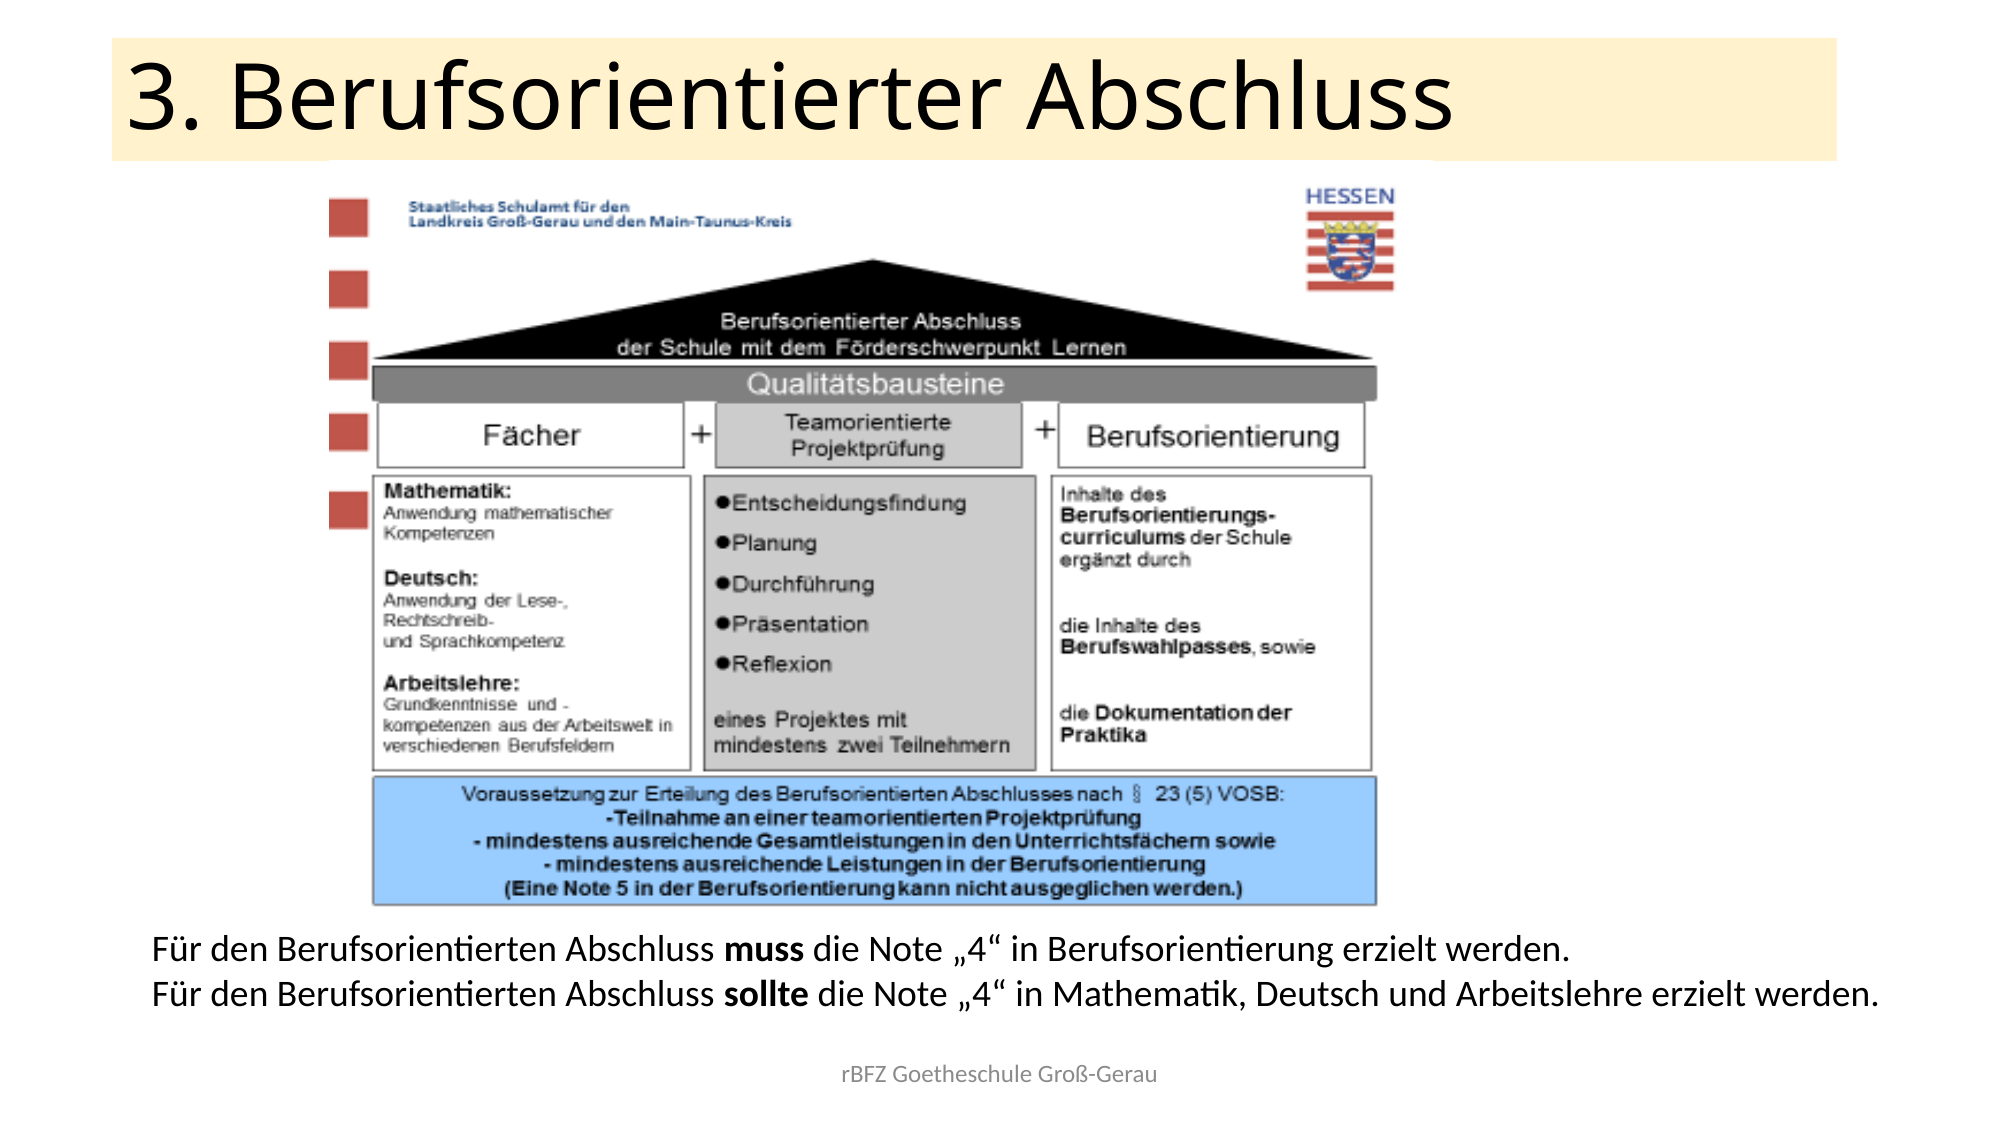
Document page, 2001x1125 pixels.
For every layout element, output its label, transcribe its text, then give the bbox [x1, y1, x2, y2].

footer rBFZ Goetheschule Groß-Gerau [662, 1042, 1338, 1103]
title 3. Berufsorientierter Abschluss [111, 37, 1837, 161]
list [329, 160, 1433, 917]
text_box Für den Berufsorientierten Abschluss muss die Note „4“ in Berufsorientierung erzielt werden. Für den Berufsorientierten Abschluss sollte die Note „4“ in Mathematik, Deutsch und Arbeitslehre erzielt werden. [137, 916, 1952, 1022]
